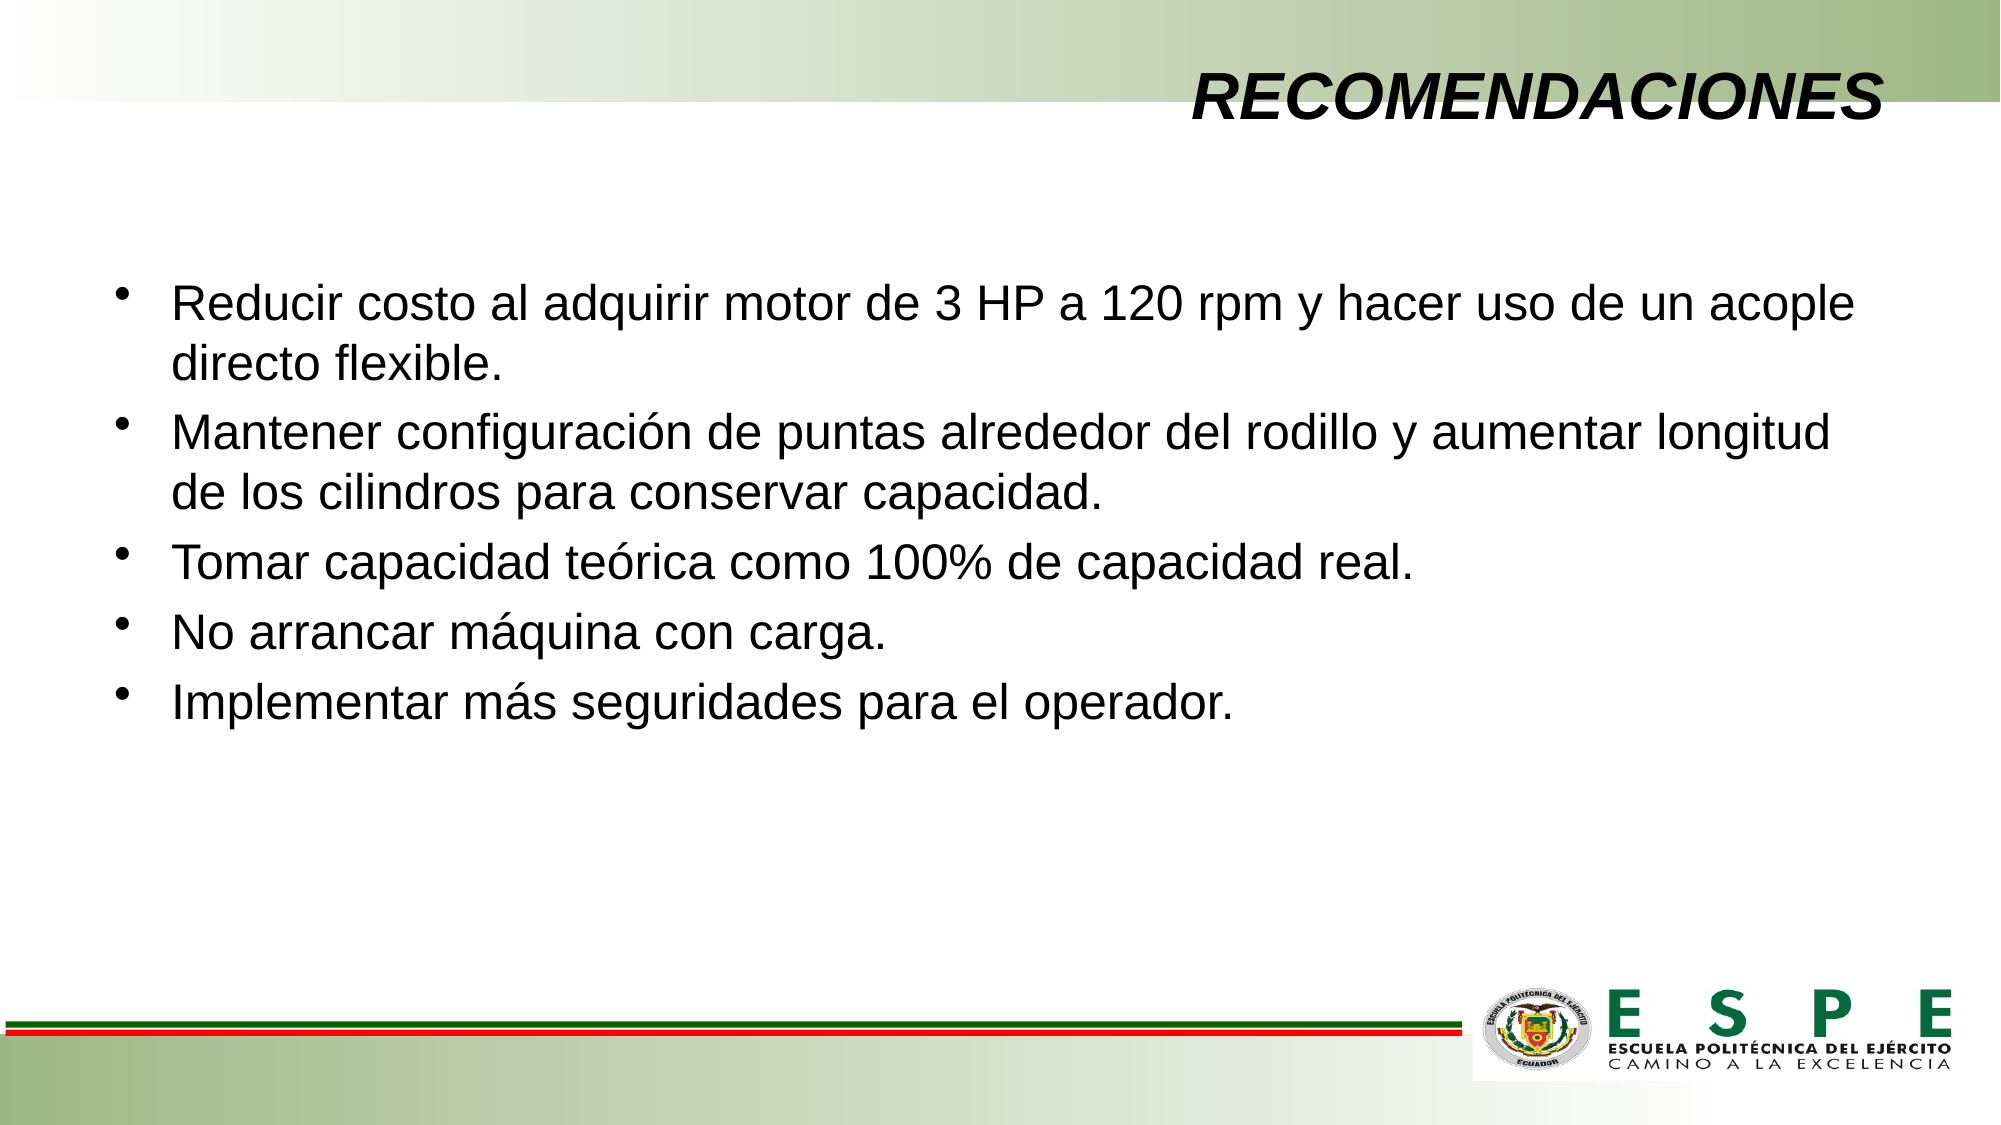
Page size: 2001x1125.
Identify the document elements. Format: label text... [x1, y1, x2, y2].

title RECOMENDACIONES [99, 45, 1900, 233]
list Reducir costo al adquirir motor de 3 HP a 120 rpm y hacer uso de un acople directo flexible. Mantener configuración de puntas alrededor del rodillo y aumentar longitud de los cilindros para conservar capacidad. Tomar capacidad teórica como 100% de capacidad real. No arrancar máquina con carga. Implementar más seguridades para el operador. [99, 262, 1900, 1005]
picture [1472, 976, 1977, 1081]
